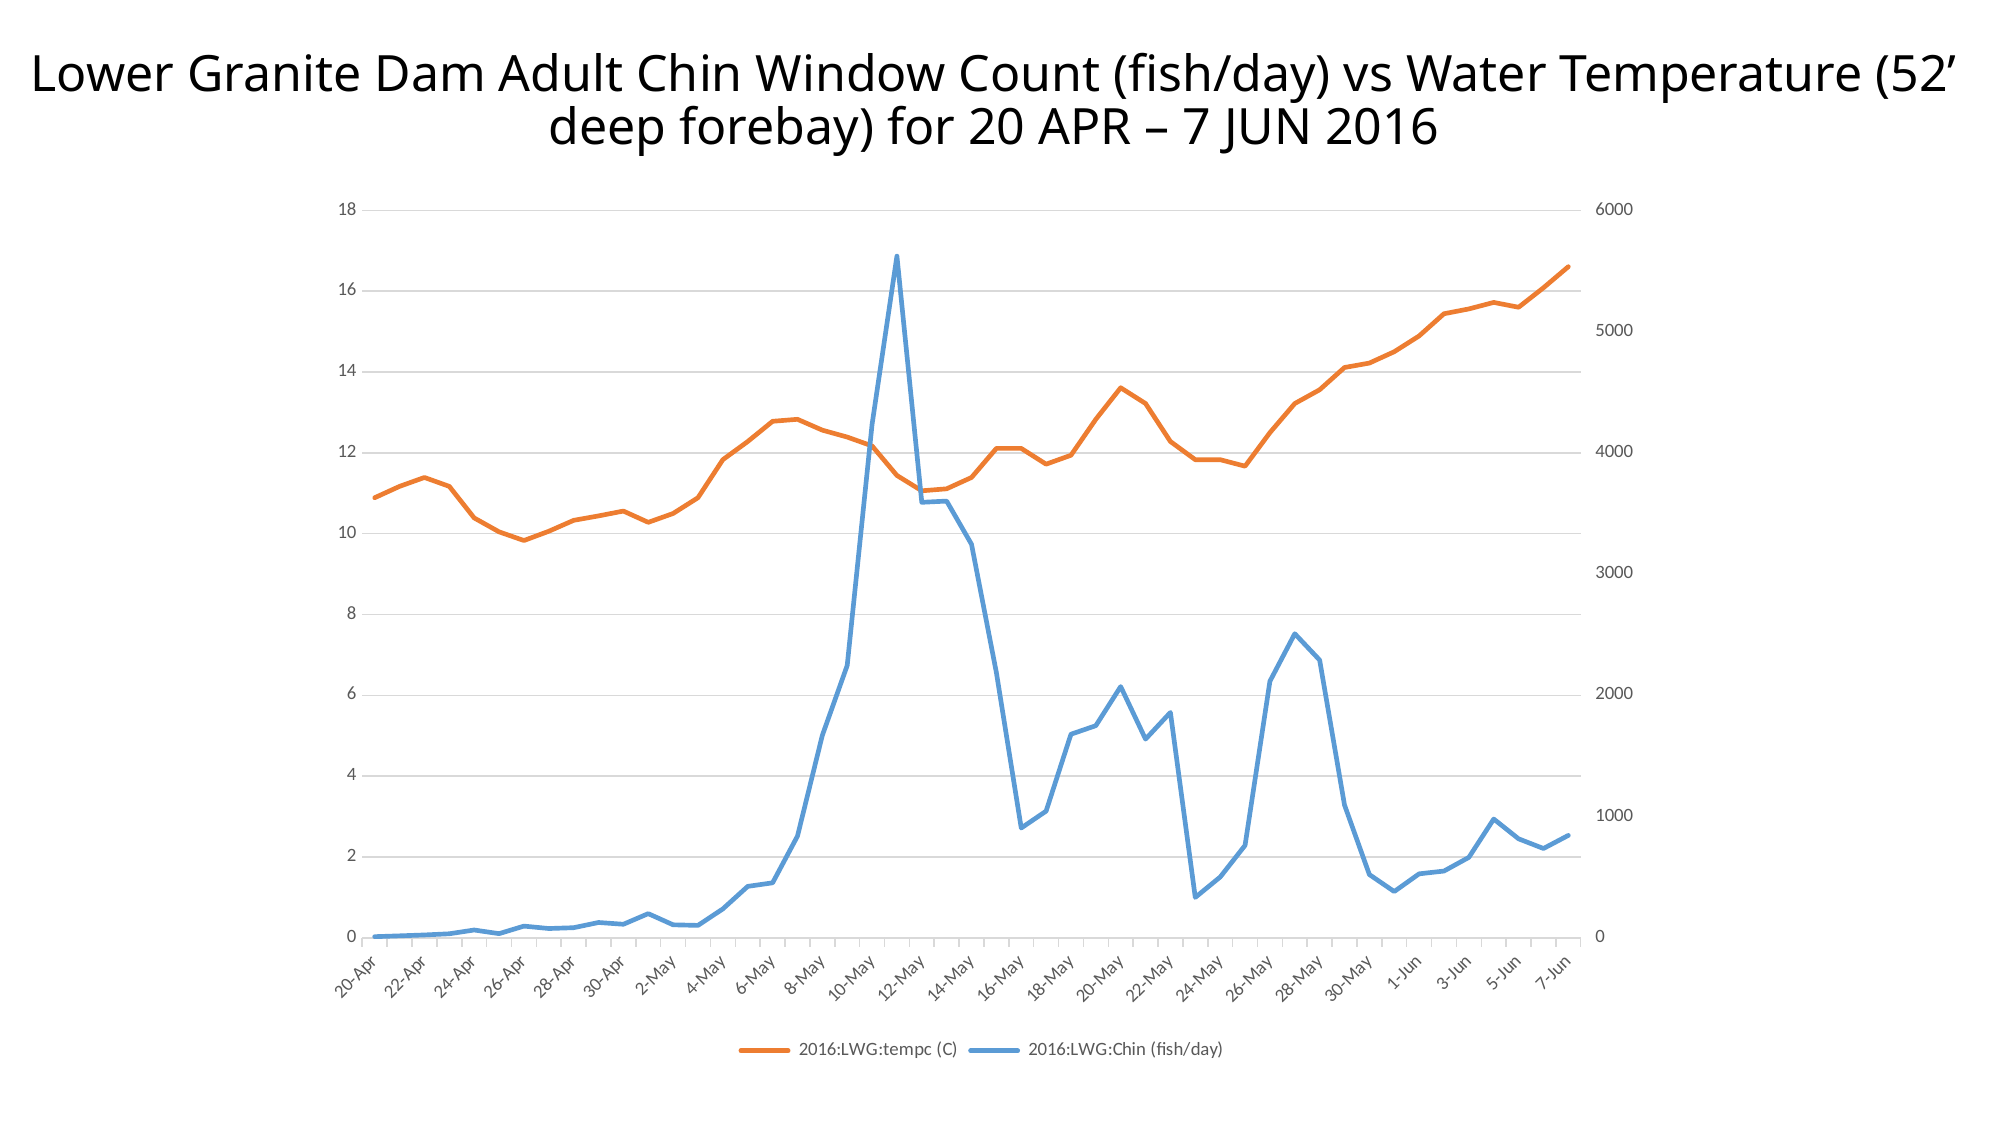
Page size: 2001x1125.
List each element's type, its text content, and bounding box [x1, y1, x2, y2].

chart [304, 183, 1661, 1067]
title Lower Granite Dam Adult Chin Window Count (fish/day) vs Water Temperature (52’ deep forebay) for 20 APR – 7 JUN 2016 [0, 20, 1989, 184]
